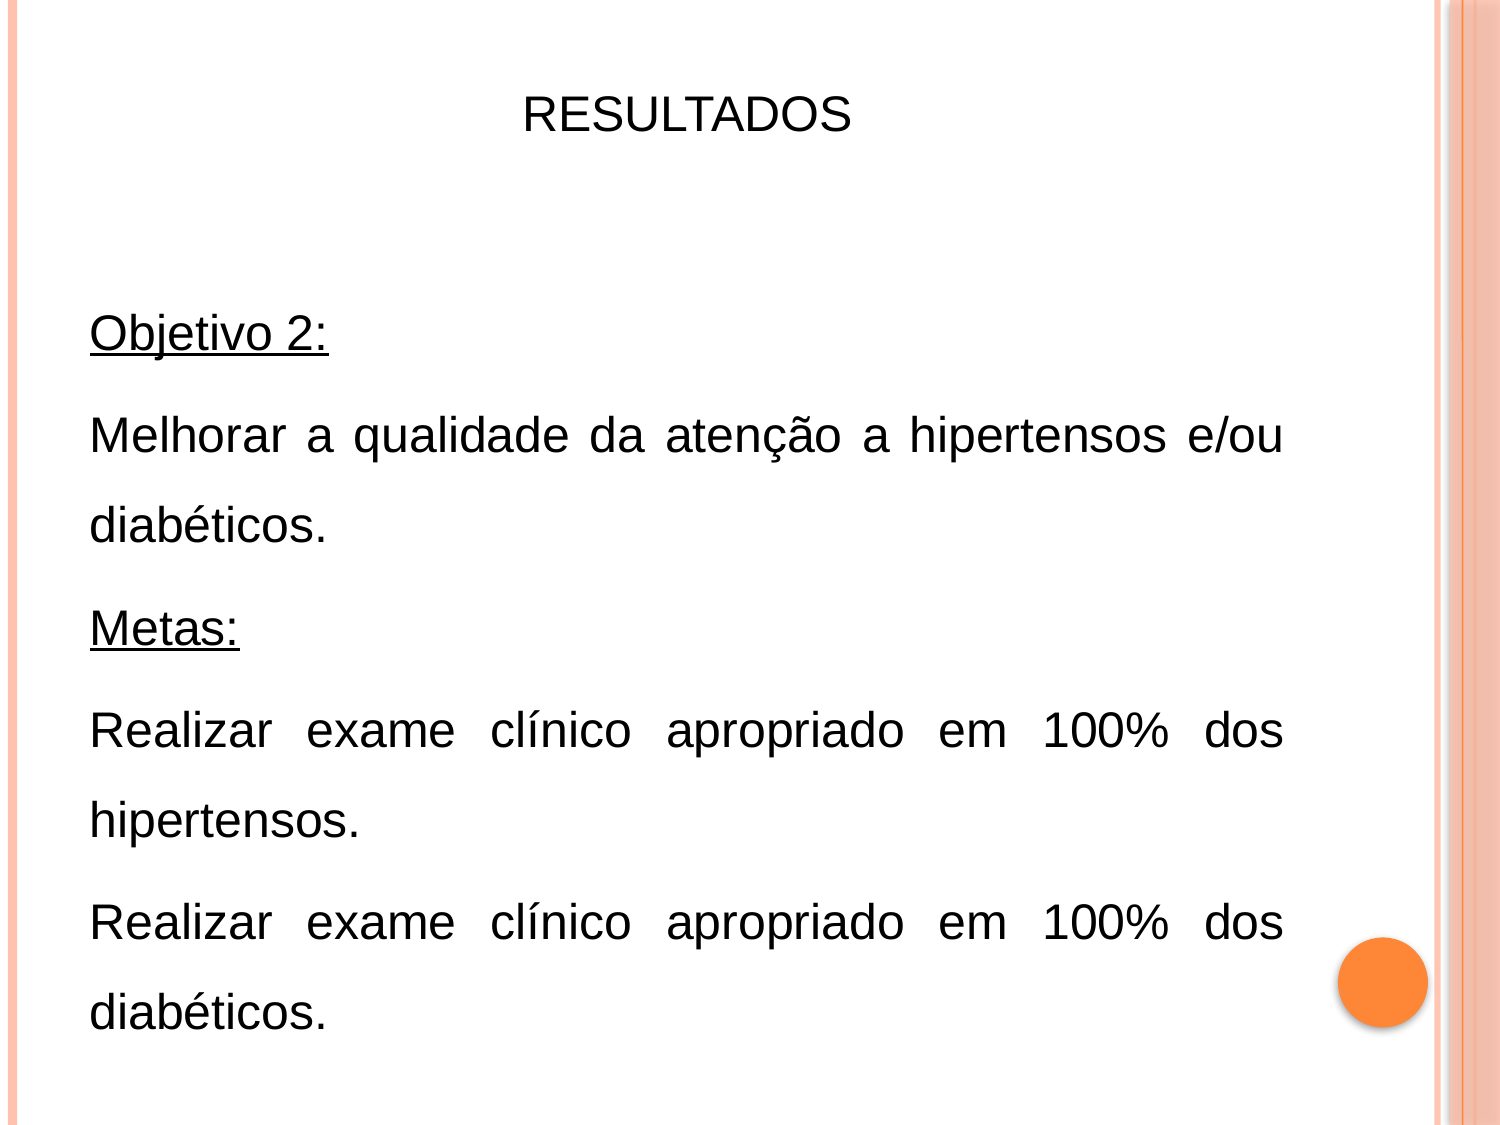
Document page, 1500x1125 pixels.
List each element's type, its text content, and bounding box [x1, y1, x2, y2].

list Objetivo 2: Melhorar a qualidade da atenção a hipertensos e/ou diabéticos. Metas: Realizar exame clínico apropriado em 100% dos hipertensos. Realizar exame clínico apropriado em 100% dos diabéticos. [75, 262, 1300, 1062]
title Resultados [75, 45, 1300, 149]
